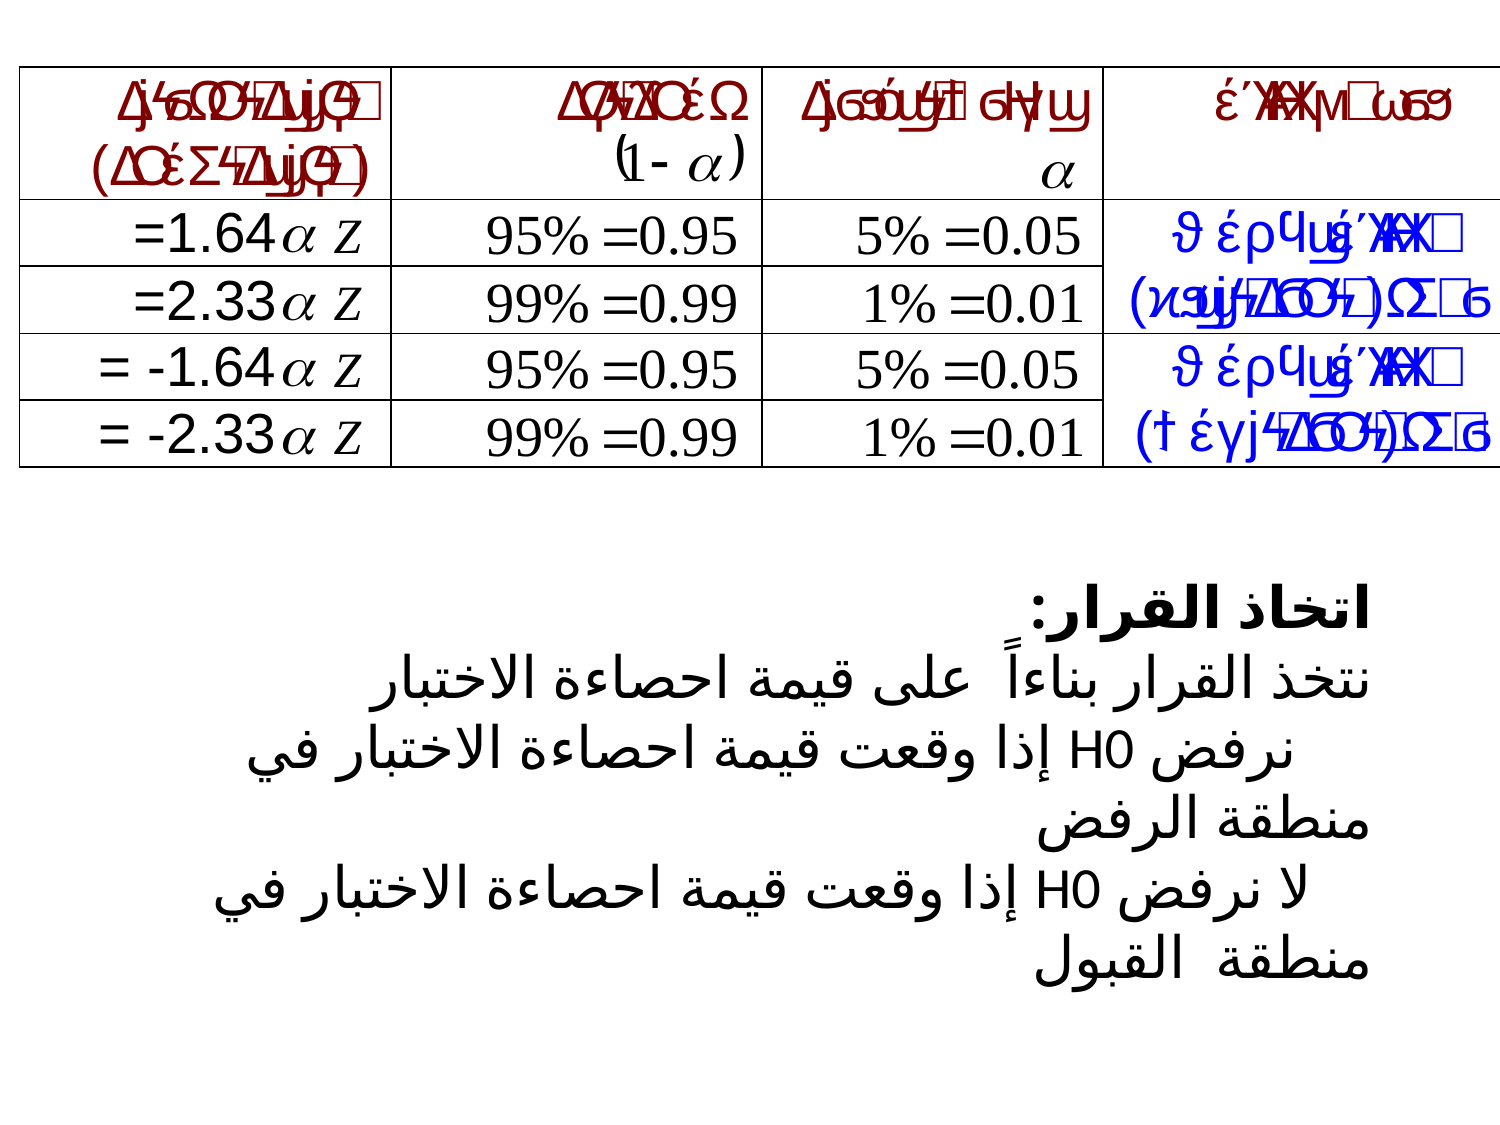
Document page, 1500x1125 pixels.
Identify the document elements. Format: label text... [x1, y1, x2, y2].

picture [0, 66, 1500, 518]
text_box اتخاذ القرار: نتخذ القرار بناءاً على قيمة احصاءة الاختبار نرفض H0 إذا وقعت قيمة احصاءة الاختبار في منطقة الرفض لا نرفض H0 إذا وقعت قيمة احصاءة الاختبار في منطقة القبول [88, 562, 1388, 998]
